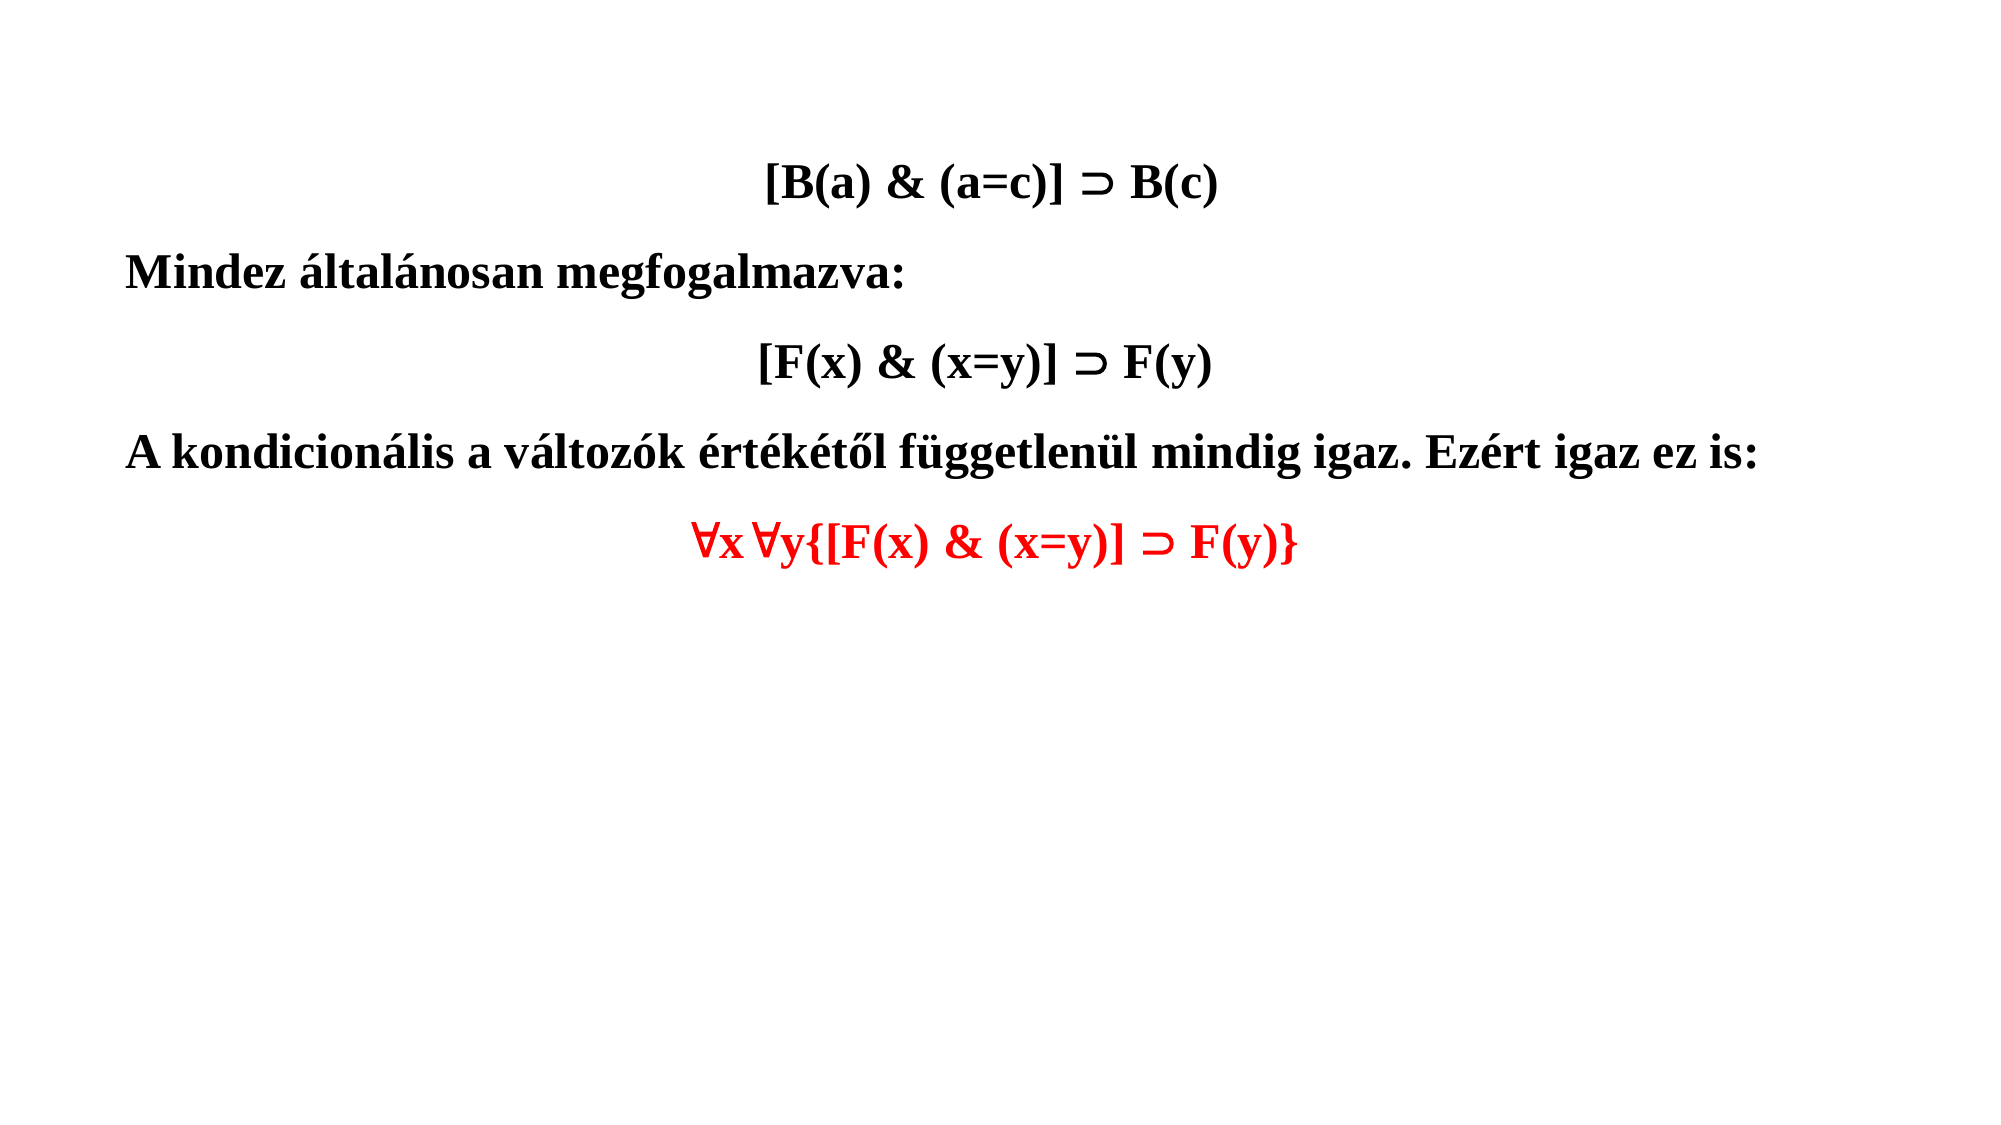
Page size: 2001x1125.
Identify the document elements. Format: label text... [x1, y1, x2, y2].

text_box [B(a) & (a=c)]  B(c) Mindez általánosan megfogalmazva: [F(x) & (x=y)]  F(y) A kondicionális a változók értékétől függetlenül mindig igaz. Ezért igaz ez is: xy{[F(x) & (x=y)]  F(y)} [111, 111, 1873, 576]
